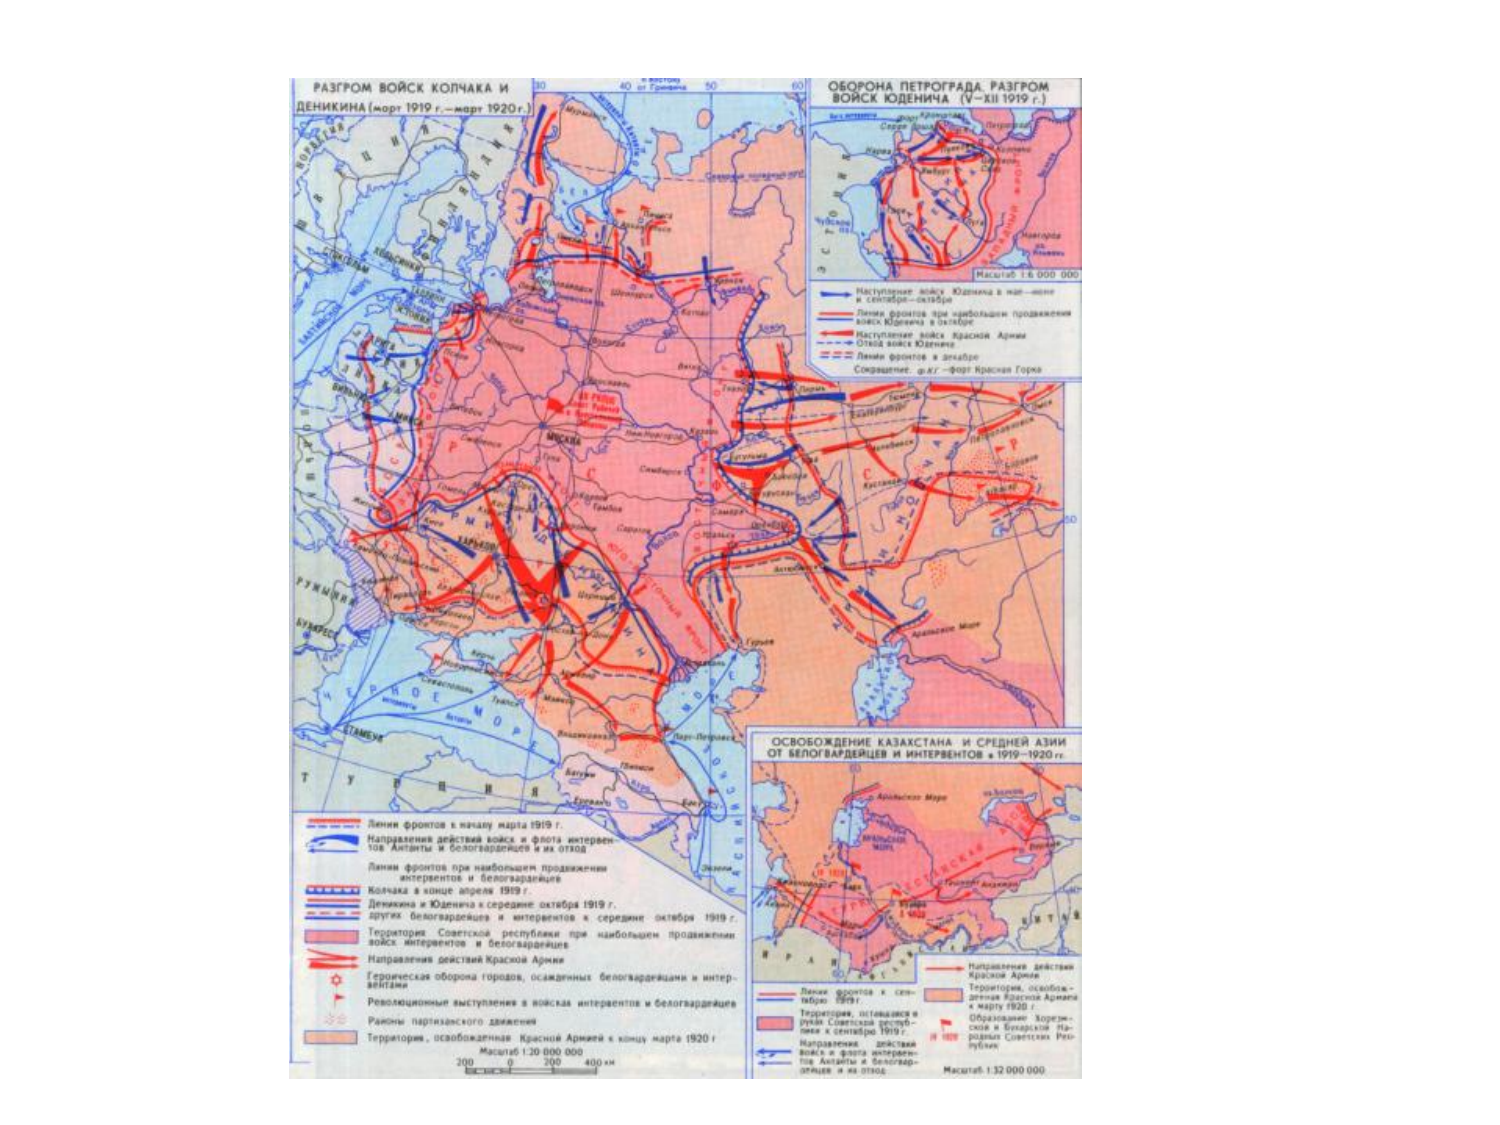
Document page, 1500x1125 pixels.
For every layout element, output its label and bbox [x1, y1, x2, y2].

picture [288, 77, 1082, 1079]
